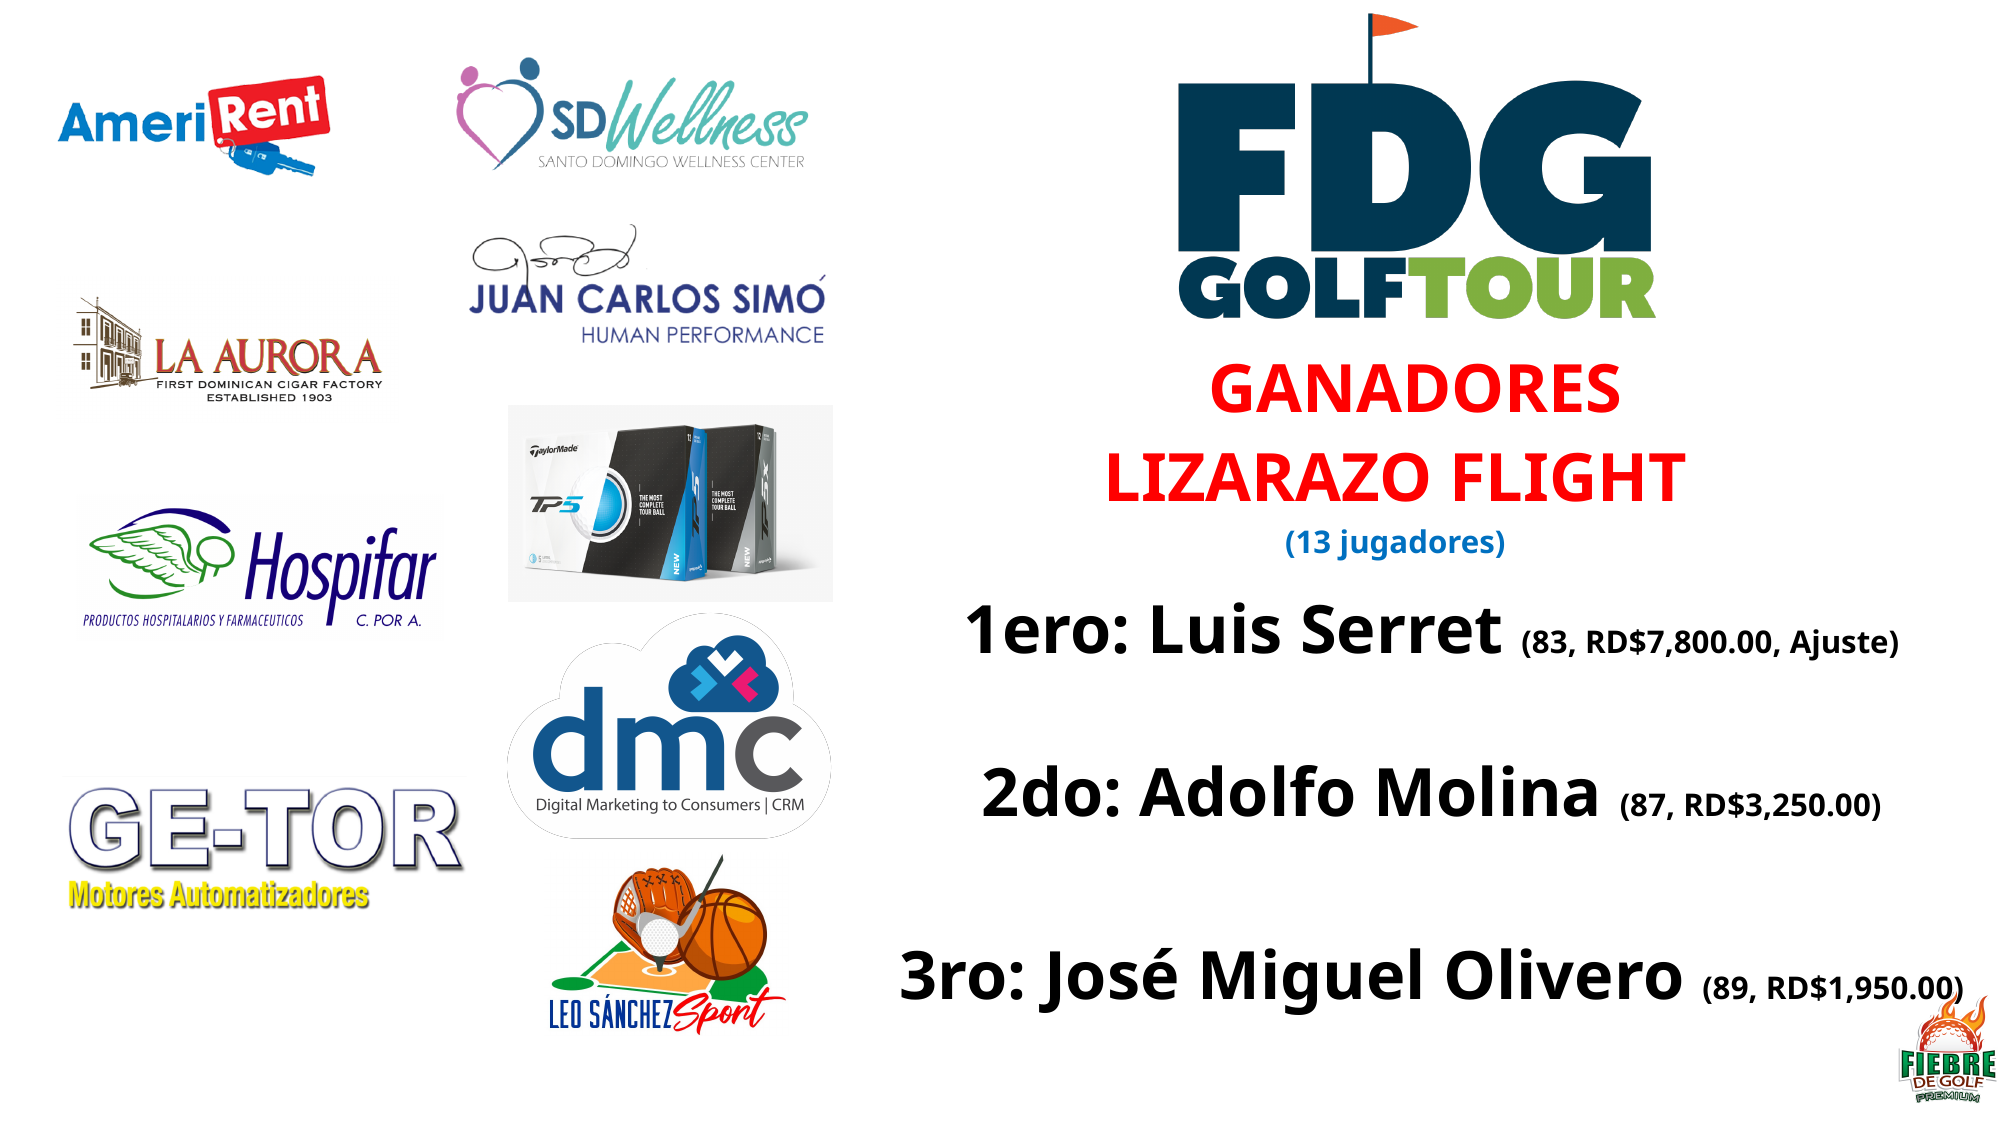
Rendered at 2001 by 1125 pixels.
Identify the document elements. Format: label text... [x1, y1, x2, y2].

picture [544, 852, 790, 1036]
picture [442, 42, 816, 182]
text_box GANADORES LIZARAZO FLIGHT (13 jugadores) [911, 332, 1879, 595]
picture [1168, 0, 1690, 323]
picture [57, 66, 331, 182]
picture [61, 776, 467, 917]
picture [1896, 987, 2000, 1106]
text_box 1ero: Luis Serret (83, RD$7,800.00, Ajuste) 2do: Adolfo Molina (87, RD$3,250.00) 3ro: José Miguel Olivero (89, RD$1,950.00) [832, 595, 2000, 1105]
picture [442, 188, 877, 602]
picture [505, 609, 833, 847]
picture [76, 494, 444, 641]
picture [56, 276, 399, 423]
